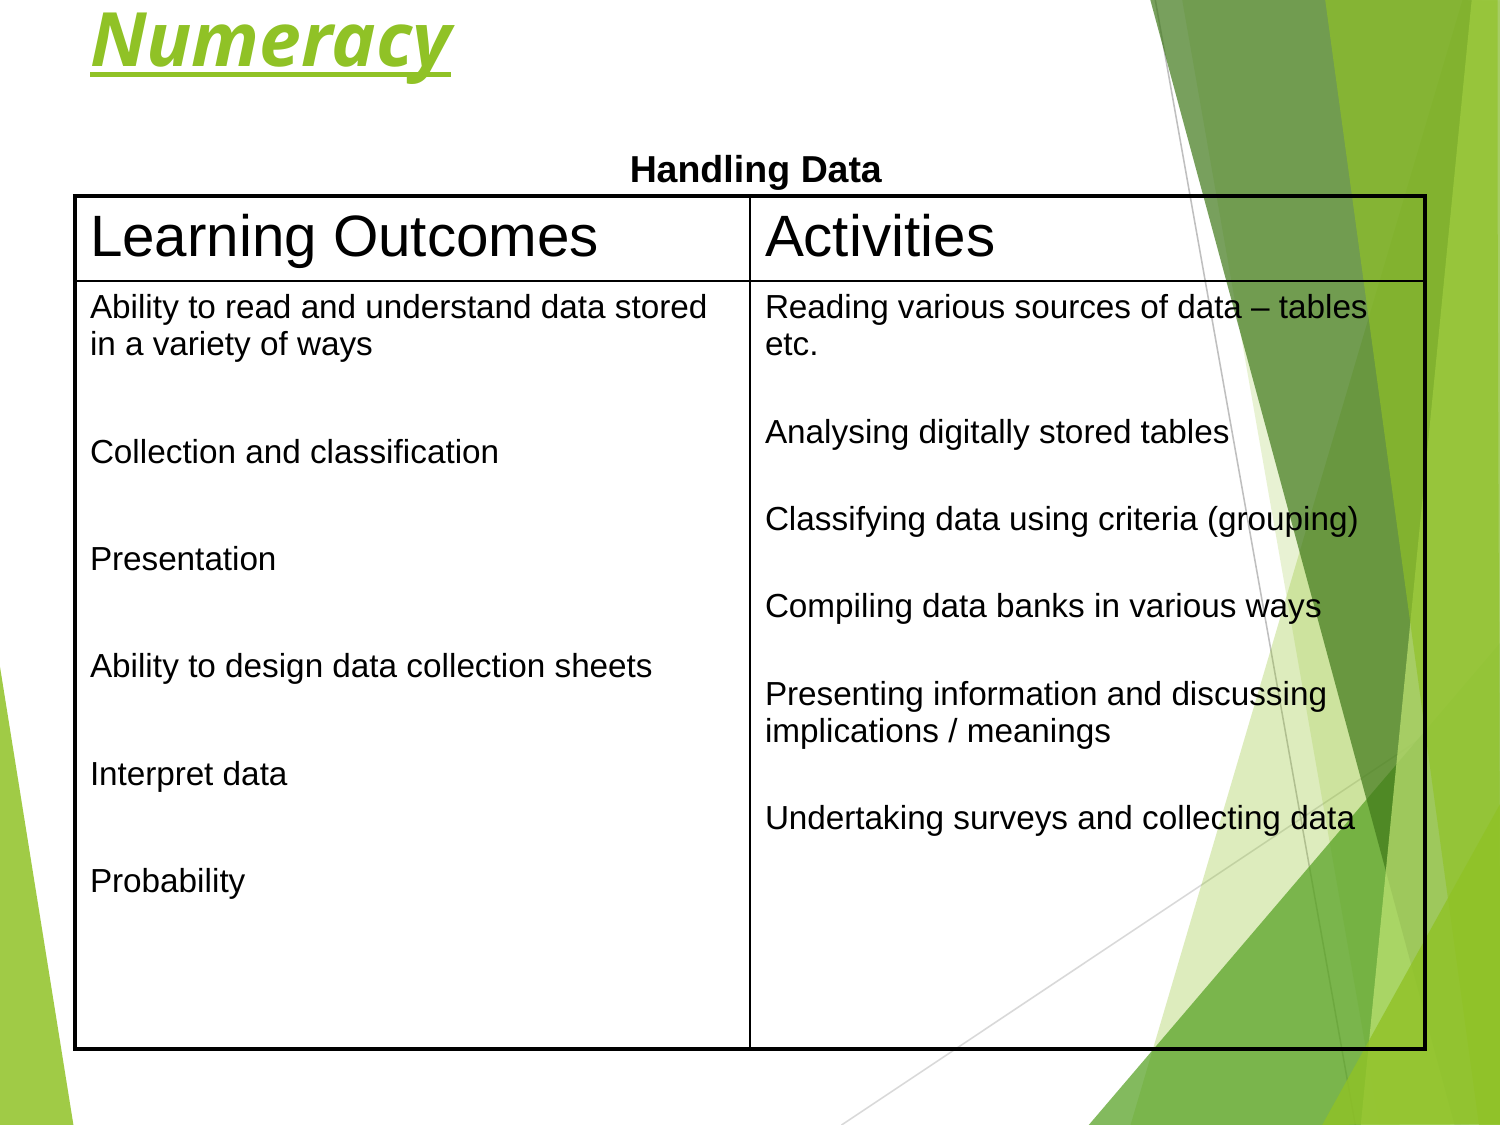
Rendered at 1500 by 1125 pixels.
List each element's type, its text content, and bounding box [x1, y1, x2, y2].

table_cell Ability to read and understand data stored in a variety of ways Collection and classification Presentation Ability to design data collection sheets Interpret data Probability [77, 282, 749, 1047]
table_header Activities [751, 198, 1423, 280]
text_box Handling Data [454, 137, 1057, 198]
table_cell Reading various sources of data – tables etc. Analysing digitally stored tables Classifying data using criteria (grouping) Compiling data banks in various ways Presenting information and discussing implications / meanings Undertaking surveys and collecting data [751, 282, 1423, 1047]
table_header Learning Outcomes [77, 198, 749, 280]
title Numeracy [75, 0, 1425, 172]
